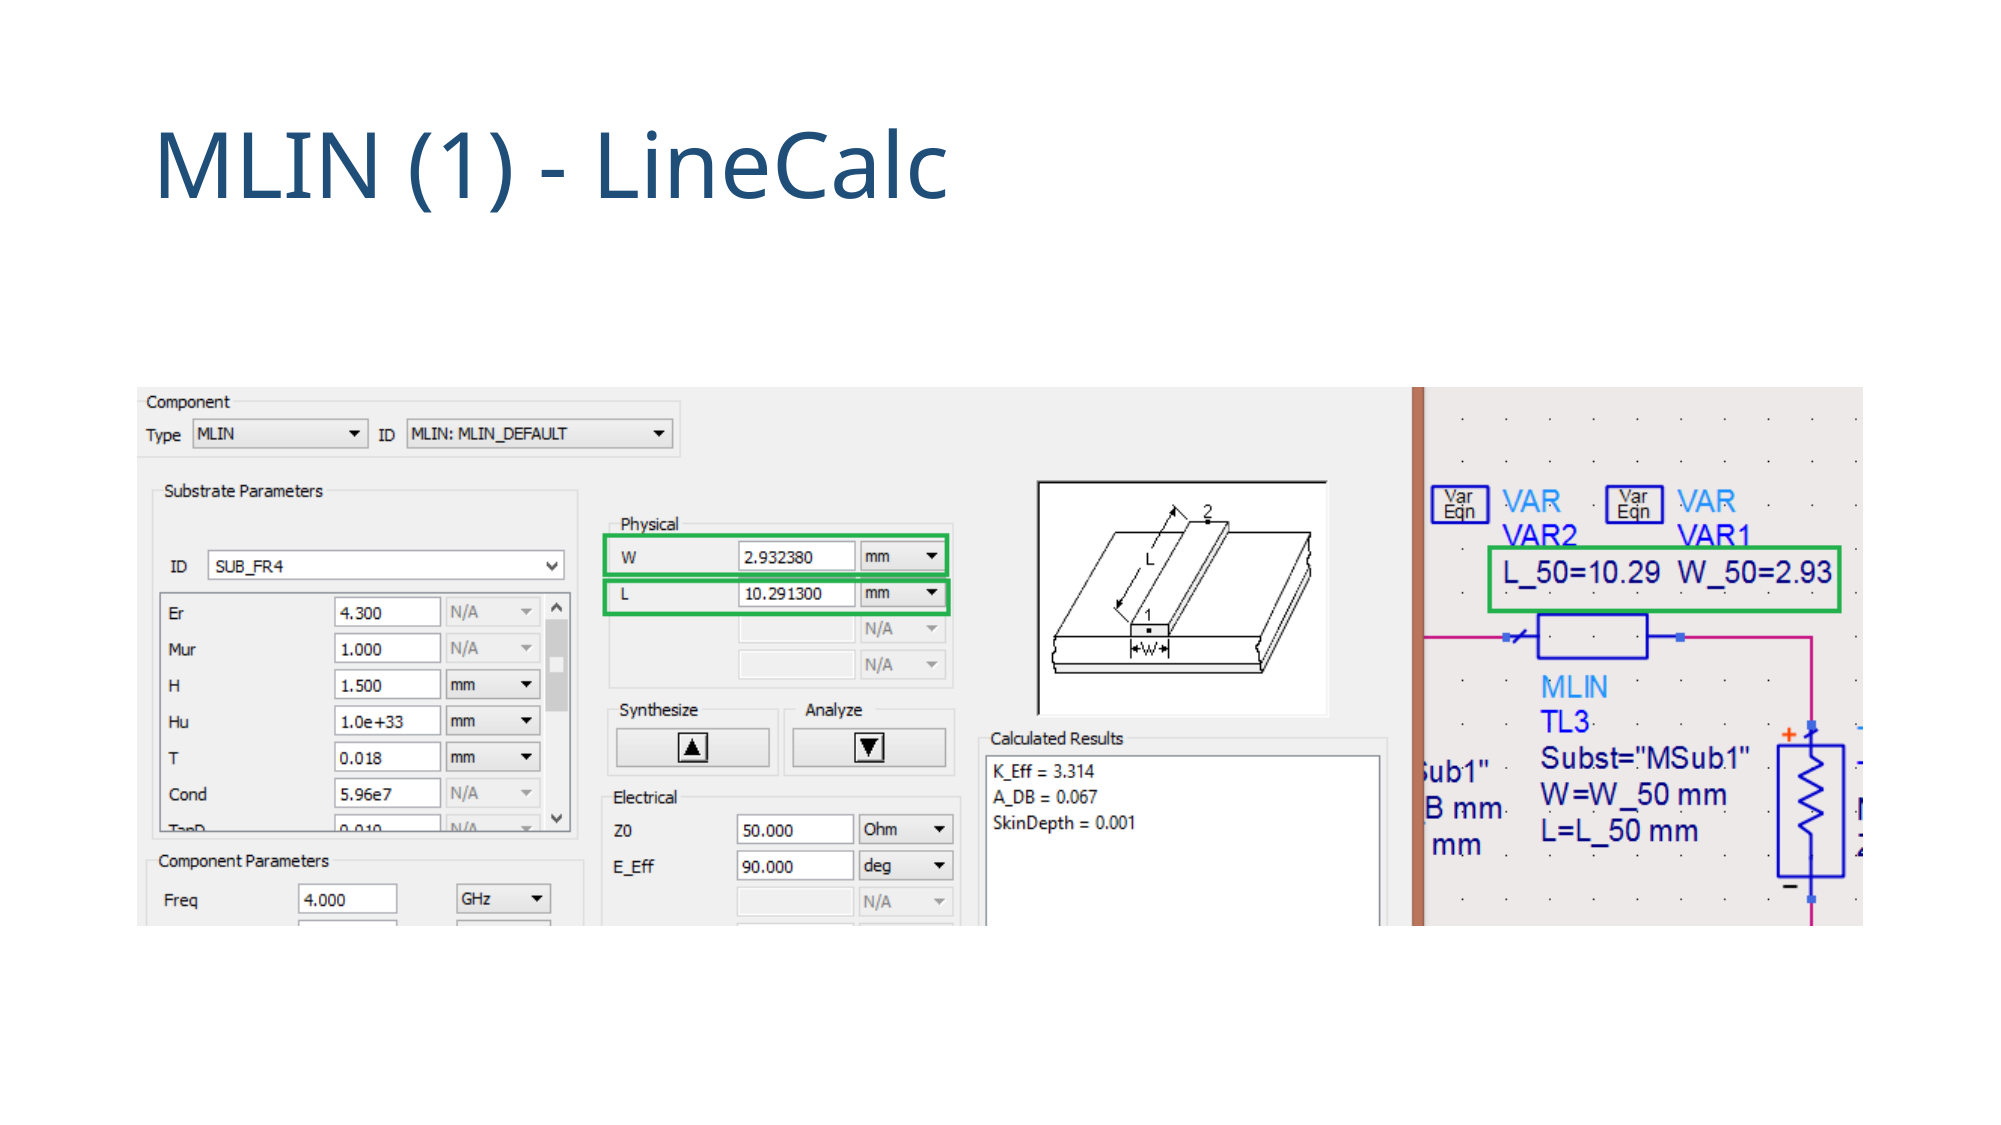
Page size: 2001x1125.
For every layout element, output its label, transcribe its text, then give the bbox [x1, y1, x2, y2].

title MLIN (1) - LineCalc [137, 59, 1863, 278]
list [137, 387, 1863, 926]
